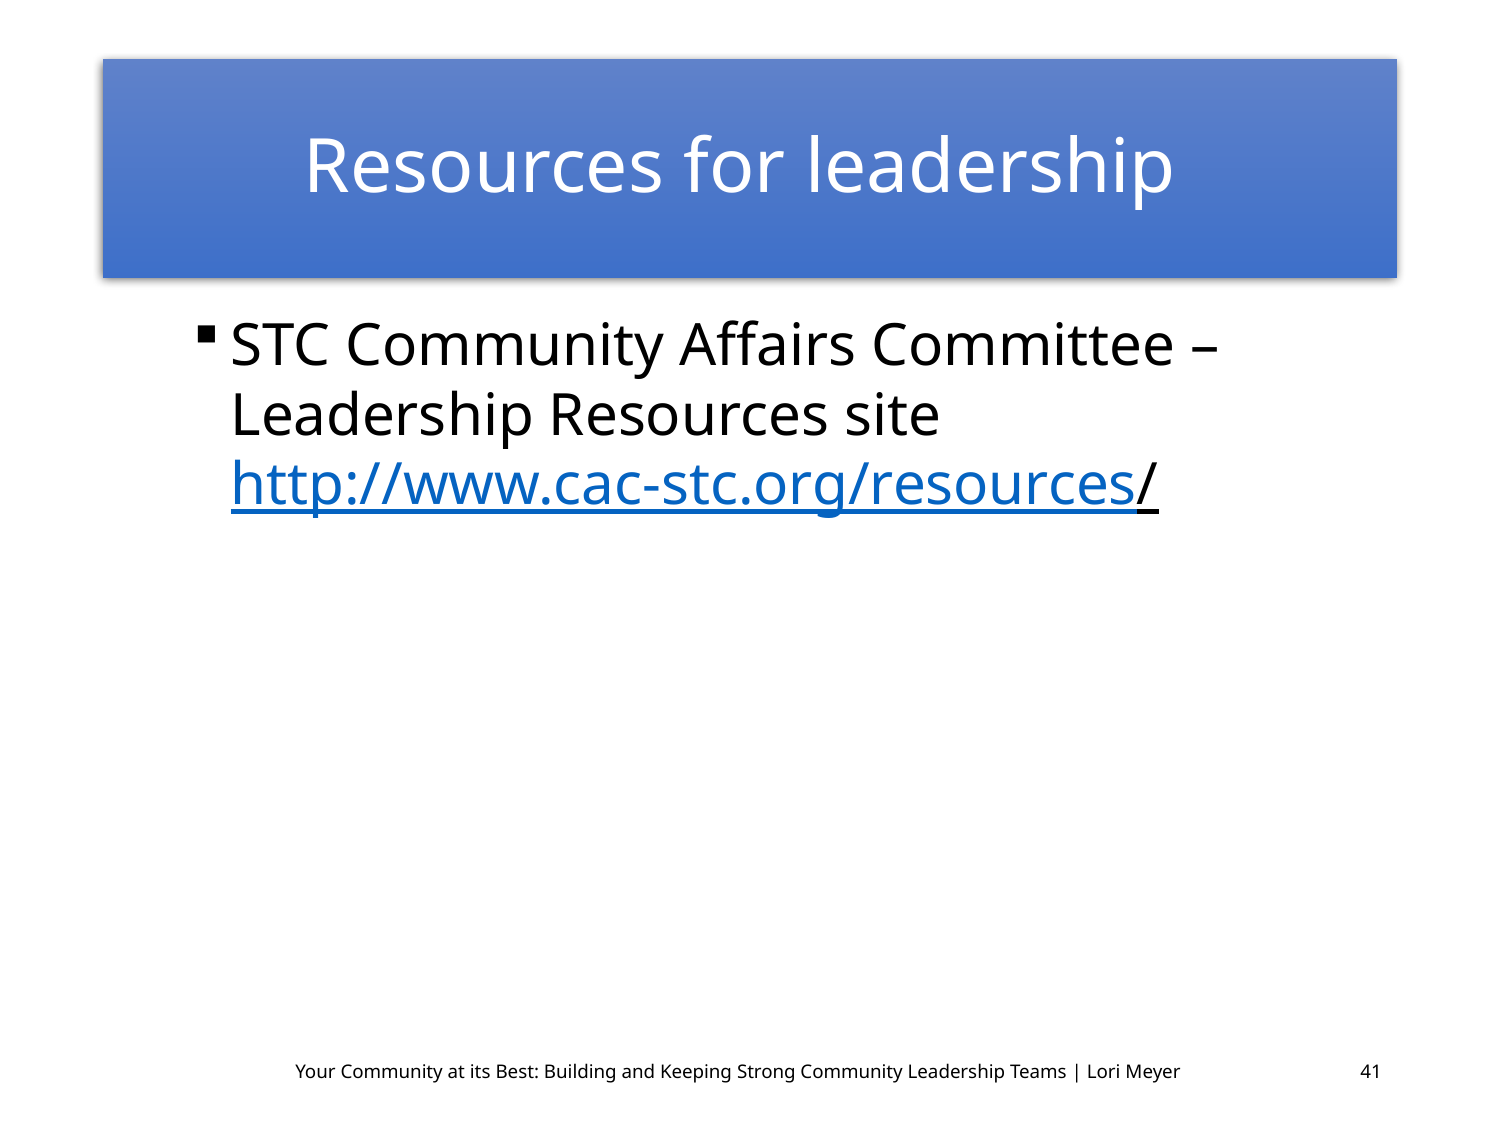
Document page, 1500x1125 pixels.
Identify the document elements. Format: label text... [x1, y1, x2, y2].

footer Your Community at its Best: Building and Keeping Strong Community Leadership Teams | Lori Meyer [275, 1042, 1200, 1103]
slide_number 41 [1262, 1042, 1397, 1103]
list STC Community Affairs Committee – Leadership Resources site http://www.cac-stc.org/resources/ [103, 299, 1397, 1014]
title Resources for leadership [103, 59, 1397, 278]
